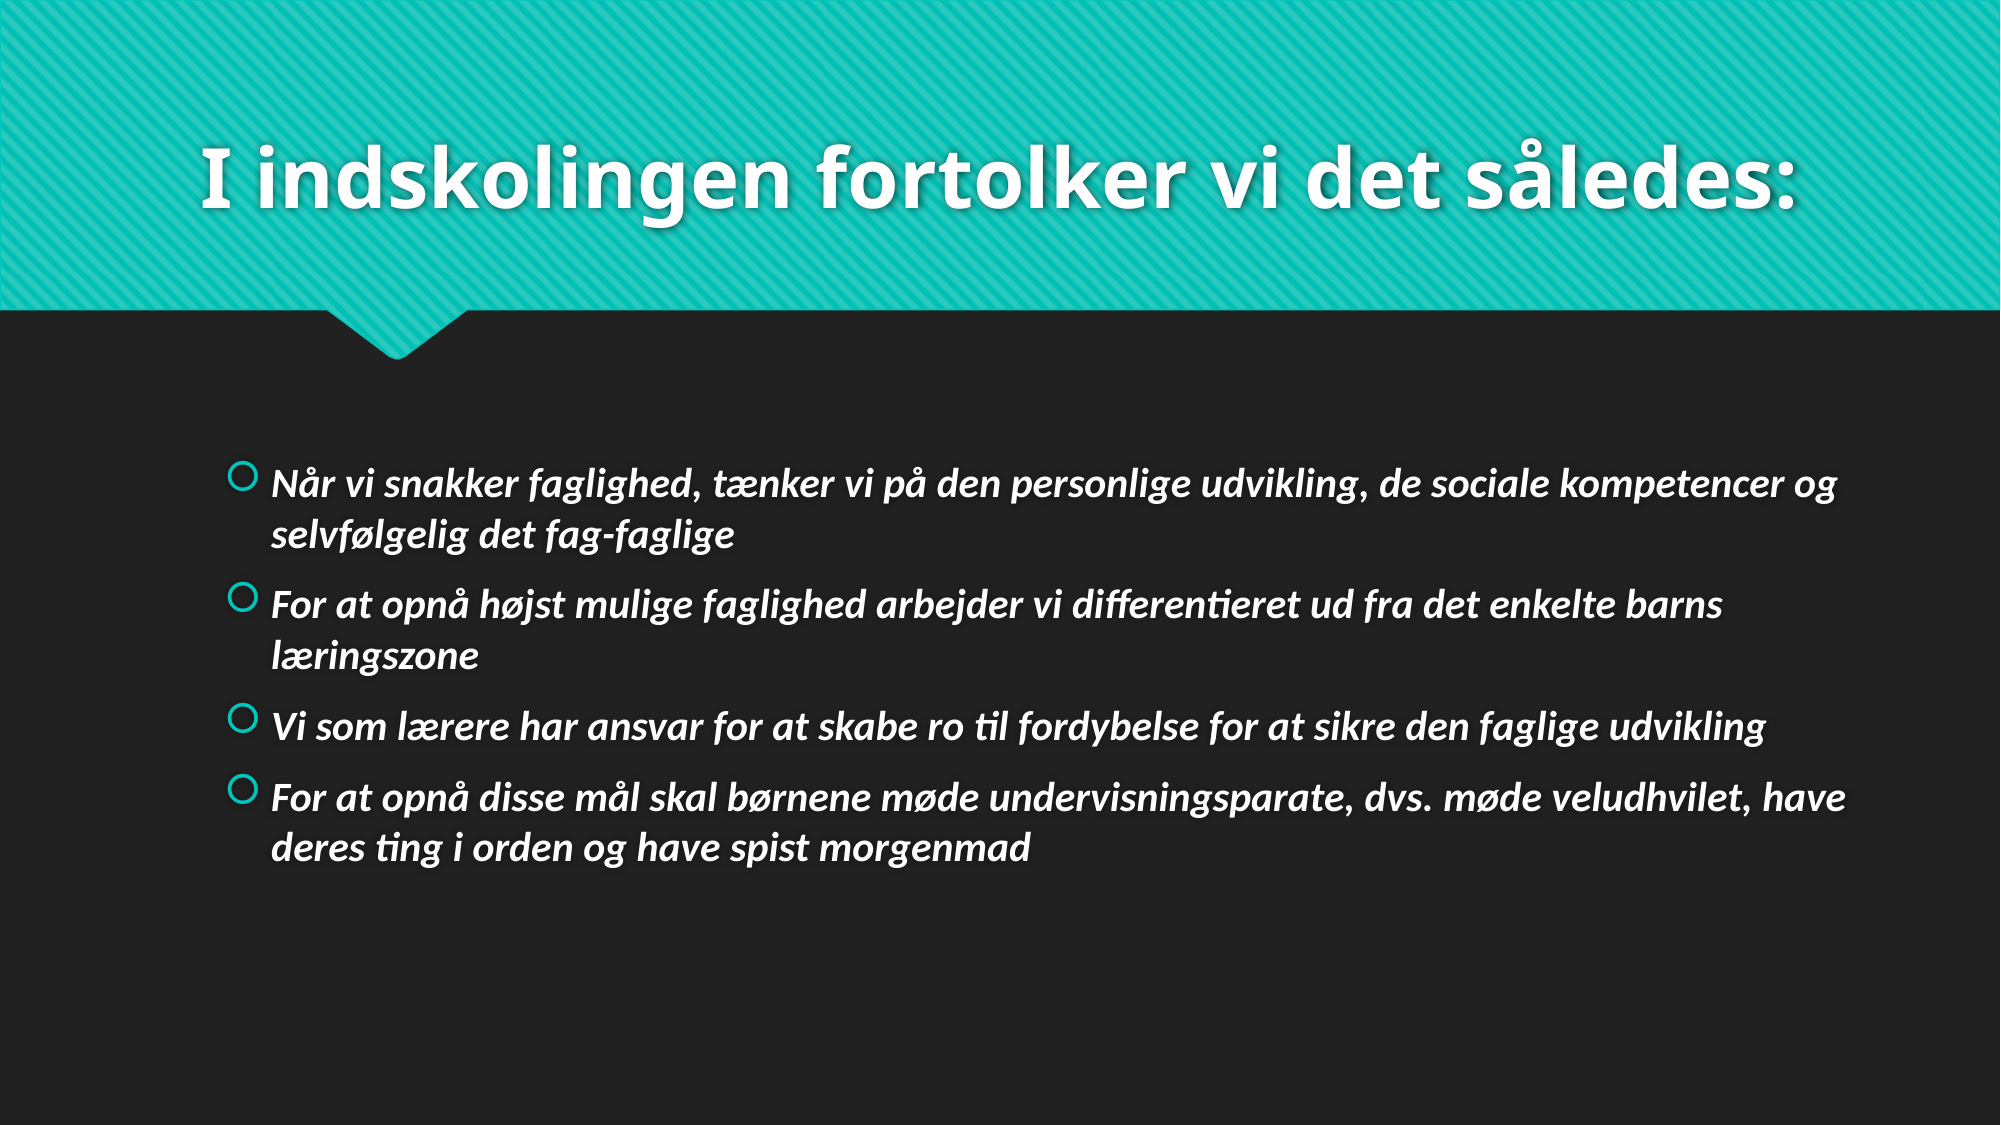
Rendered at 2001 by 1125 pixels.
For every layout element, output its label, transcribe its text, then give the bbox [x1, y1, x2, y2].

title I indskolingen fortolker vi det således: [132, 73, 1868, 233]
list Når vi snakker faglighed, tænker vi på den personlige udvikling, de sociale kompetencer og selvfølgelig det fag-faglige For at opnå højst mulige faglighed arbejder vi differentieret ud fra det enkelte barns læringszone Vi som lærere har ansvar for at skabe ro til fordybelse for at sikre den faglige udvikling For at opnå disse mål skal børnene møde undervisningsparate, dvs. møde veludhvilet, have deres ting i orden og have spist morgenmad [134, 364, 1866, 962]
